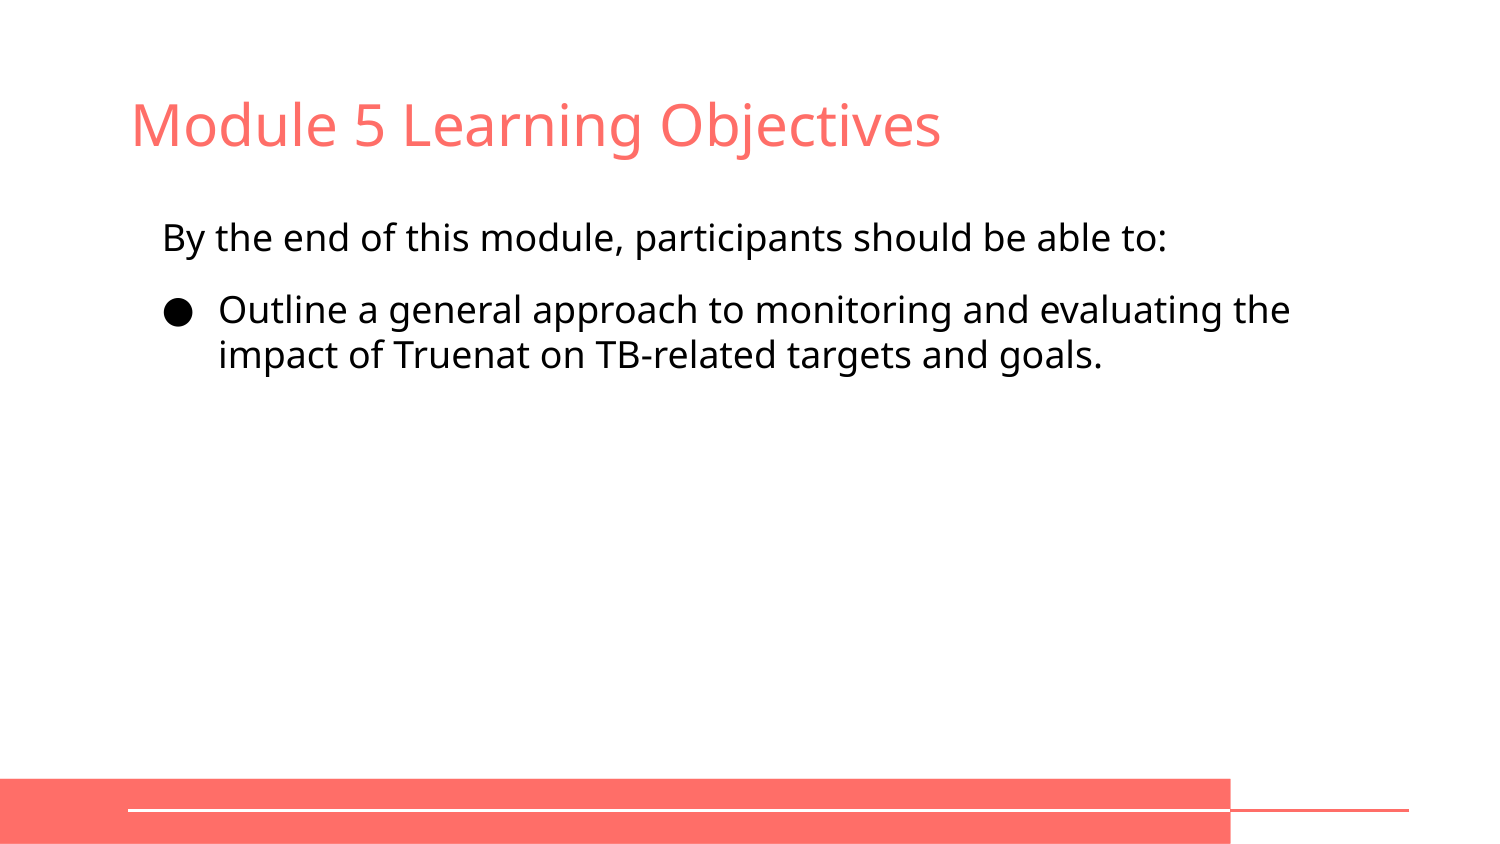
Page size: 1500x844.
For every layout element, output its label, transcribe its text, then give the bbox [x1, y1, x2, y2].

list By the end of this module, participants should be able to: Outline a general approach to monitoring and evaluating the impact of Truenat on TB-related targets and goals. [128, 198, 1382, 701]
title Module 5 Learning Objectives [115, 72, 1447, 167]
